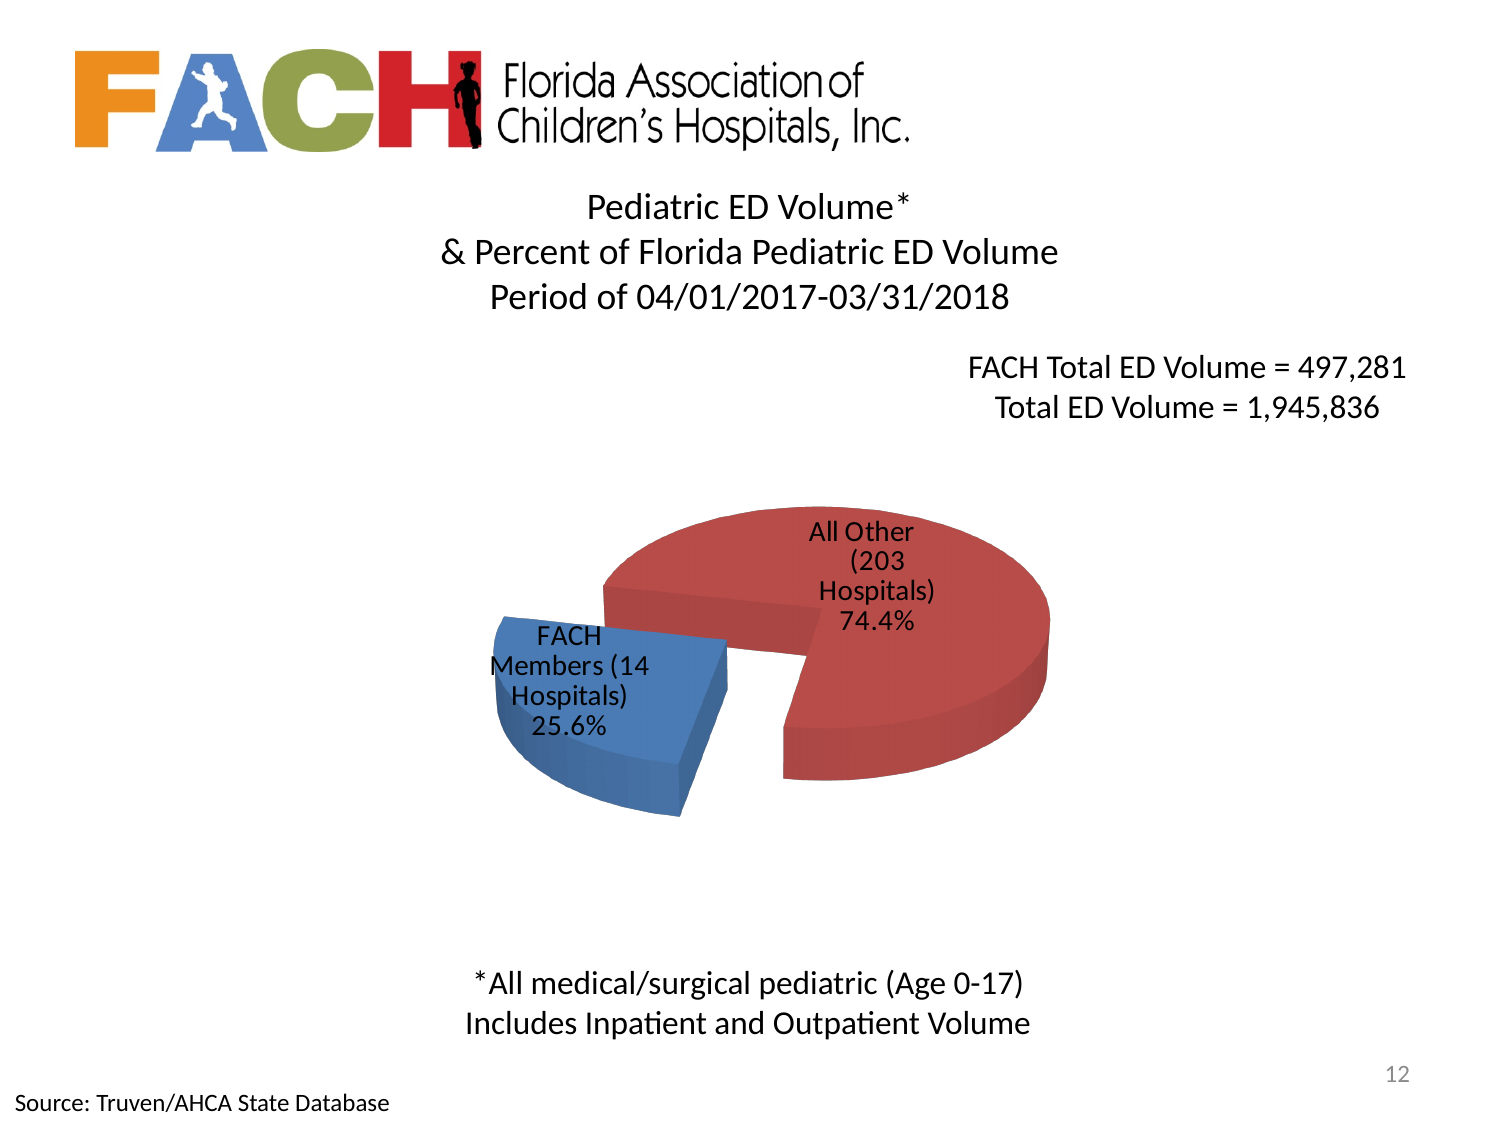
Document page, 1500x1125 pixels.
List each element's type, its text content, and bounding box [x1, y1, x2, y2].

picture [74, 49, 909, 152]
chart [249, 324, 1251, 992]
slide_number 12 [1074, 1042, 1425, 1103]
text_box *All medical/surgical pediatric (Age 0-17) Includes Inpatient and Outpatient Volume [267, 1000, 1230, 1049]
text_box Source: Truven/AHCA State Database [0, 1079, 563, 1125]
text_box FACH Total ED Volume = 497,281 Total ED Volume = 1,945,836 [1254, 337, 1438, 432]
text_box Pediatric ED Volume* & Percent of Florida Pediatric ED Volume Period of 04/01/2017-03/31/2018 [149, 174, 1350, 325]
